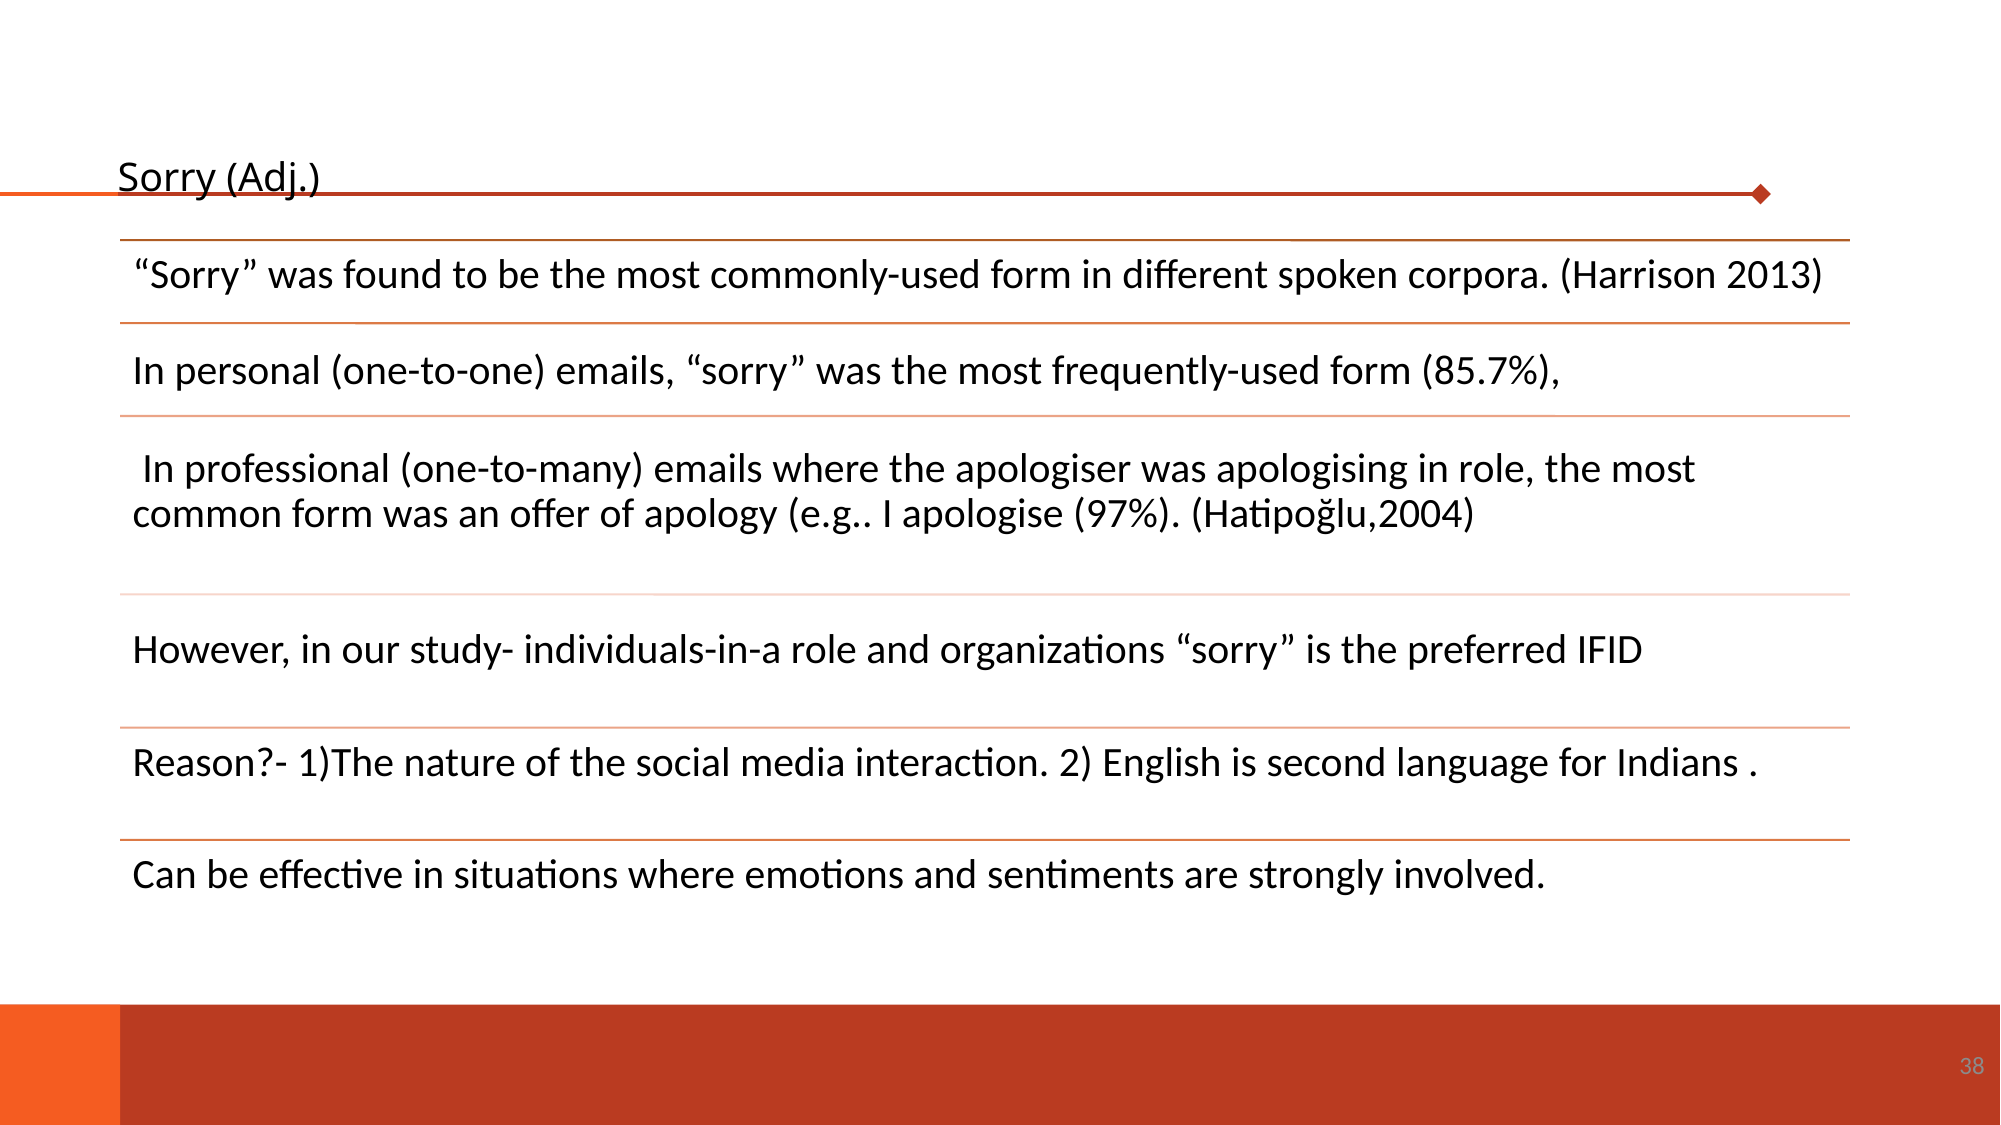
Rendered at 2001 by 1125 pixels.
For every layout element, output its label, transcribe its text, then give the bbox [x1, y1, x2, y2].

title Sorry (Adj.) [102, 142, 1743, 263]
slide_number 38 [1759, 1004, 2000, 1125]
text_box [120, 239, 1850, 953]
